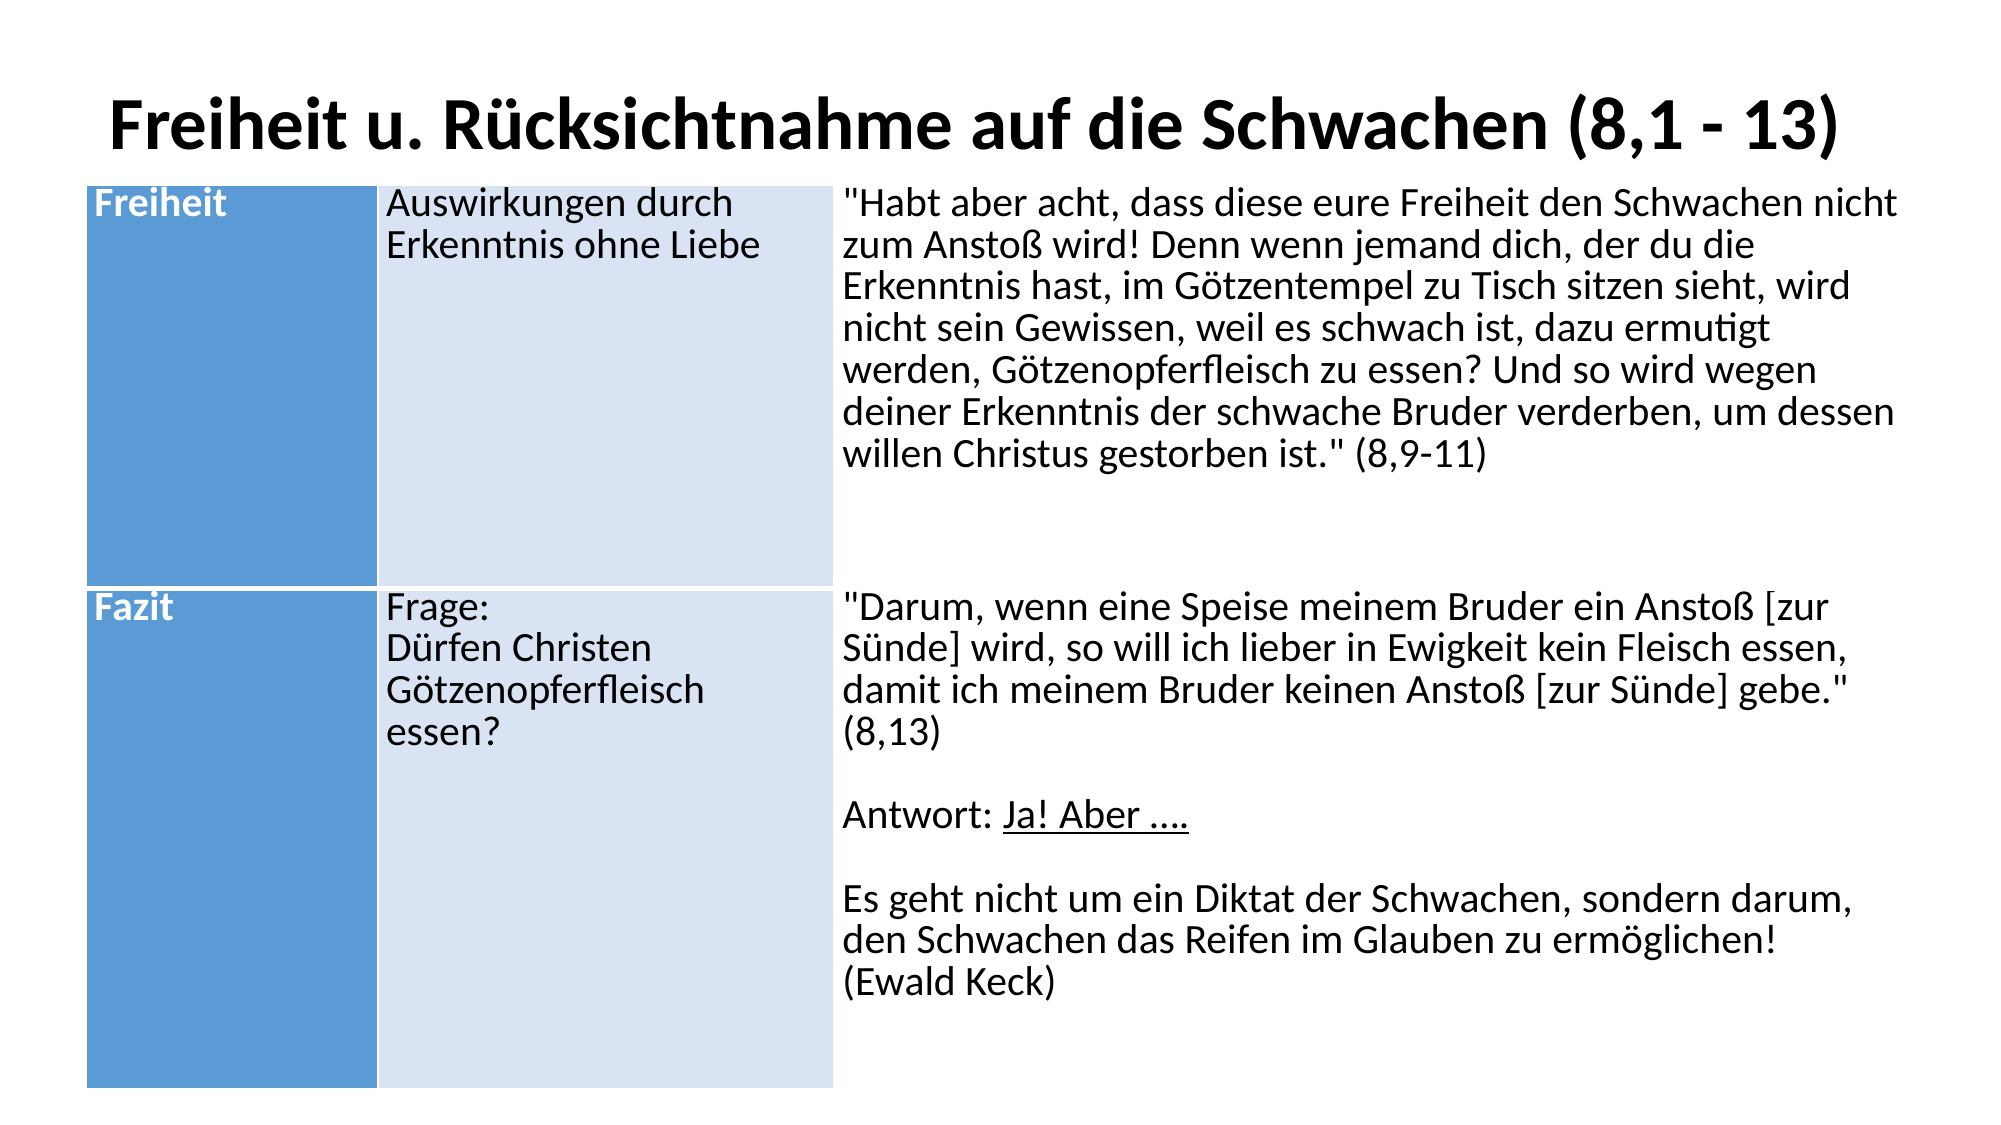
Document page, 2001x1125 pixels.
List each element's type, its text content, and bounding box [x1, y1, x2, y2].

table_cell Frage: Dürfen Christen Götzenopferfleisch essen? [379, 591, 833, 1088]
table_header Auswirkungen durch Erkenntnis ohne Liebe [379, 186, 833, 586]
text_box Freiheit u. Rücksichtnahme auf die Schwachen (8,1 - 13) [95, 67, 1858, 172]
table_header "Habt aber acht, dass diese eure Freiheit den Schwachen nicht zum Anstoß wird! Denn wenn jemand dich, der du die Erkenntnis hast, im Götzentempel zu Tisch sitzen sieht, wird nicht sein Gewissen, weil es schwach ist, dazu ermutigt werden, Götzenopferfleisch zu essen? Und so wird wegen deiner Erkenntnis der schwache Bruder verderben, um dessen willen Christus gestorben ist." (8,9-11) [835, 186, 1918, 586]
table_cell "Darum, wenn eine Speise meinem Bruder ein Anstoß [zur Sünde] wird, so will ich lieber in Ewigkeit kein Fleisch essen, damit ich meinem Bruder keinen Anstoß [zur Sünde] gebe." (8,13) Antwort: Ja! Aber …. Es geht nicht um ein Diktat der Schwachen, sondern darum, den Schwachen das Reifen im Glauben zu ermöglichen! (Ewald Keck) [835, 591, 1918, 1088]
table_cell Fazit [87, 591, 377, 1088]
table_header Freiheit [87, 186, 377, 586]
